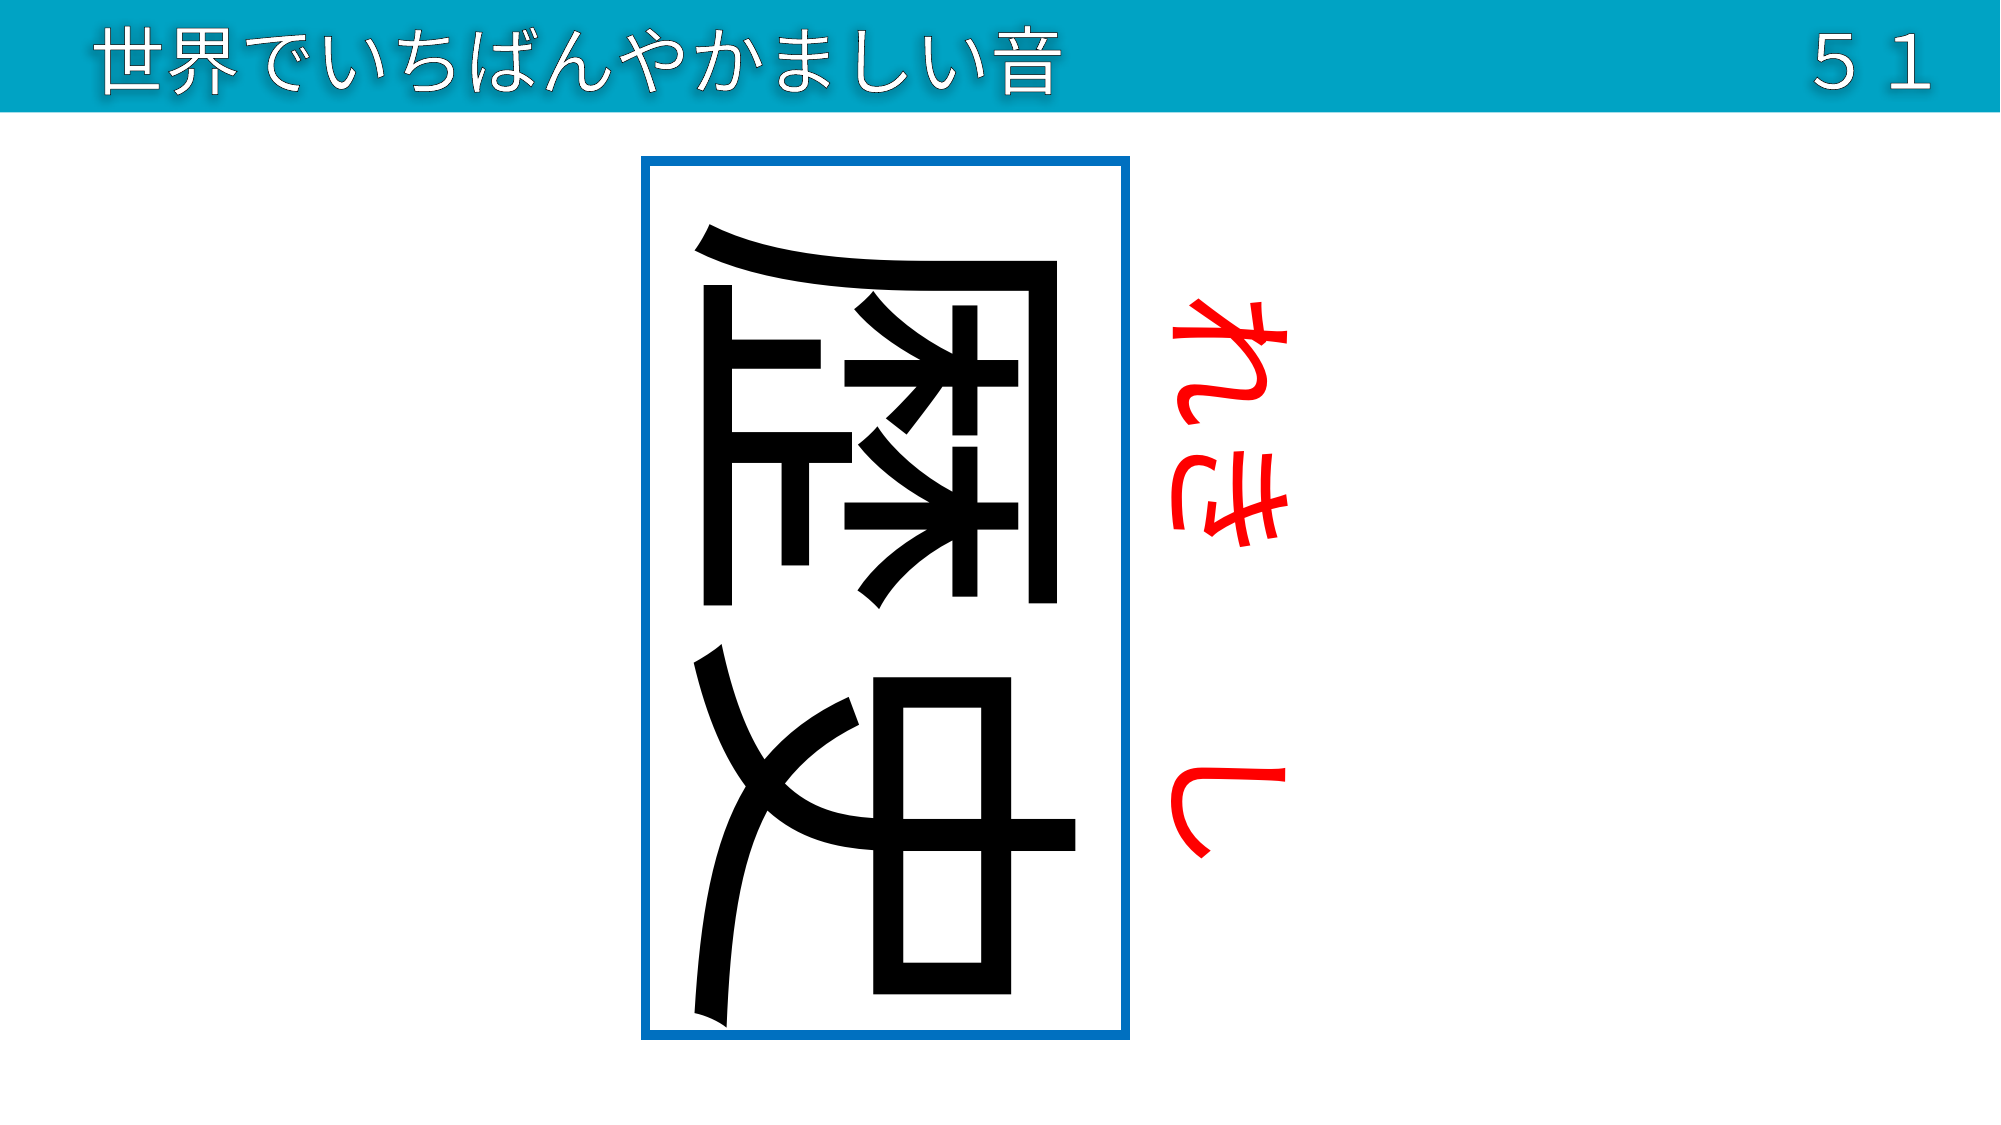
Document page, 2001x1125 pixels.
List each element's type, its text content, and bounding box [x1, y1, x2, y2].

text_box [0, 0, 2000, 113]
text_box ５１ [1782, 6, 1963, 112]
text_box れき し [1152, 277, 1323, 918]
text_box [644, 160, 1127, 1036]
text_box 歴史 [616, 195, 1152, 1125]
text_box 世界でいちばんやかましい音 [75, 6, 1095, 112]
